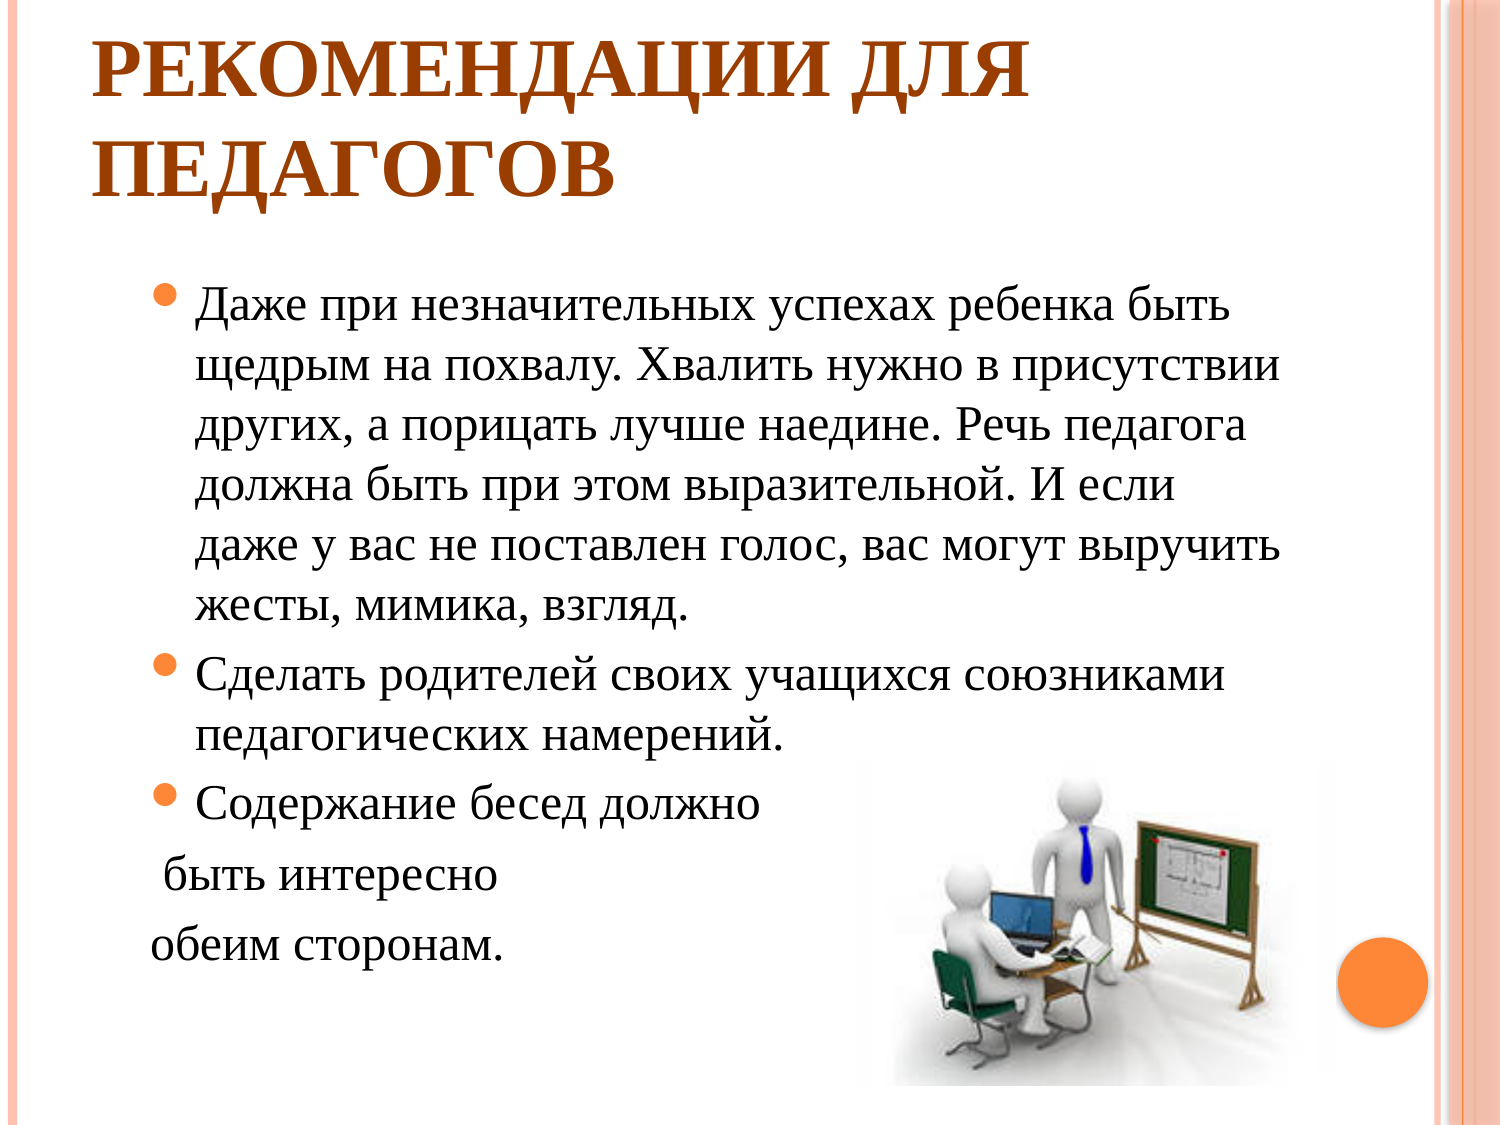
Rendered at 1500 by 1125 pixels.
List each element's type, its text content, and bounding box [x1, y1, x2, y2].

title Рекомендации для педагогов [76, 101, 1409, 221]
list Даже при незначительных успехах ребенка быть щедрым на похвалу. Хвалить нужно в присутствии других, а порицать лучше наедине. Речь педагога должна быть при этом выразительной. И если даже у вас не поставлен голос, вас могут выручить жесты, мимика, взгляд. Сделать родителей своих учащихся союзниками педагогических намерений. Содержание бесед должно быть интересно обеим сторонам. [74, 262, 1301, 1063]
picture [854, 761, 1337, 1086]
